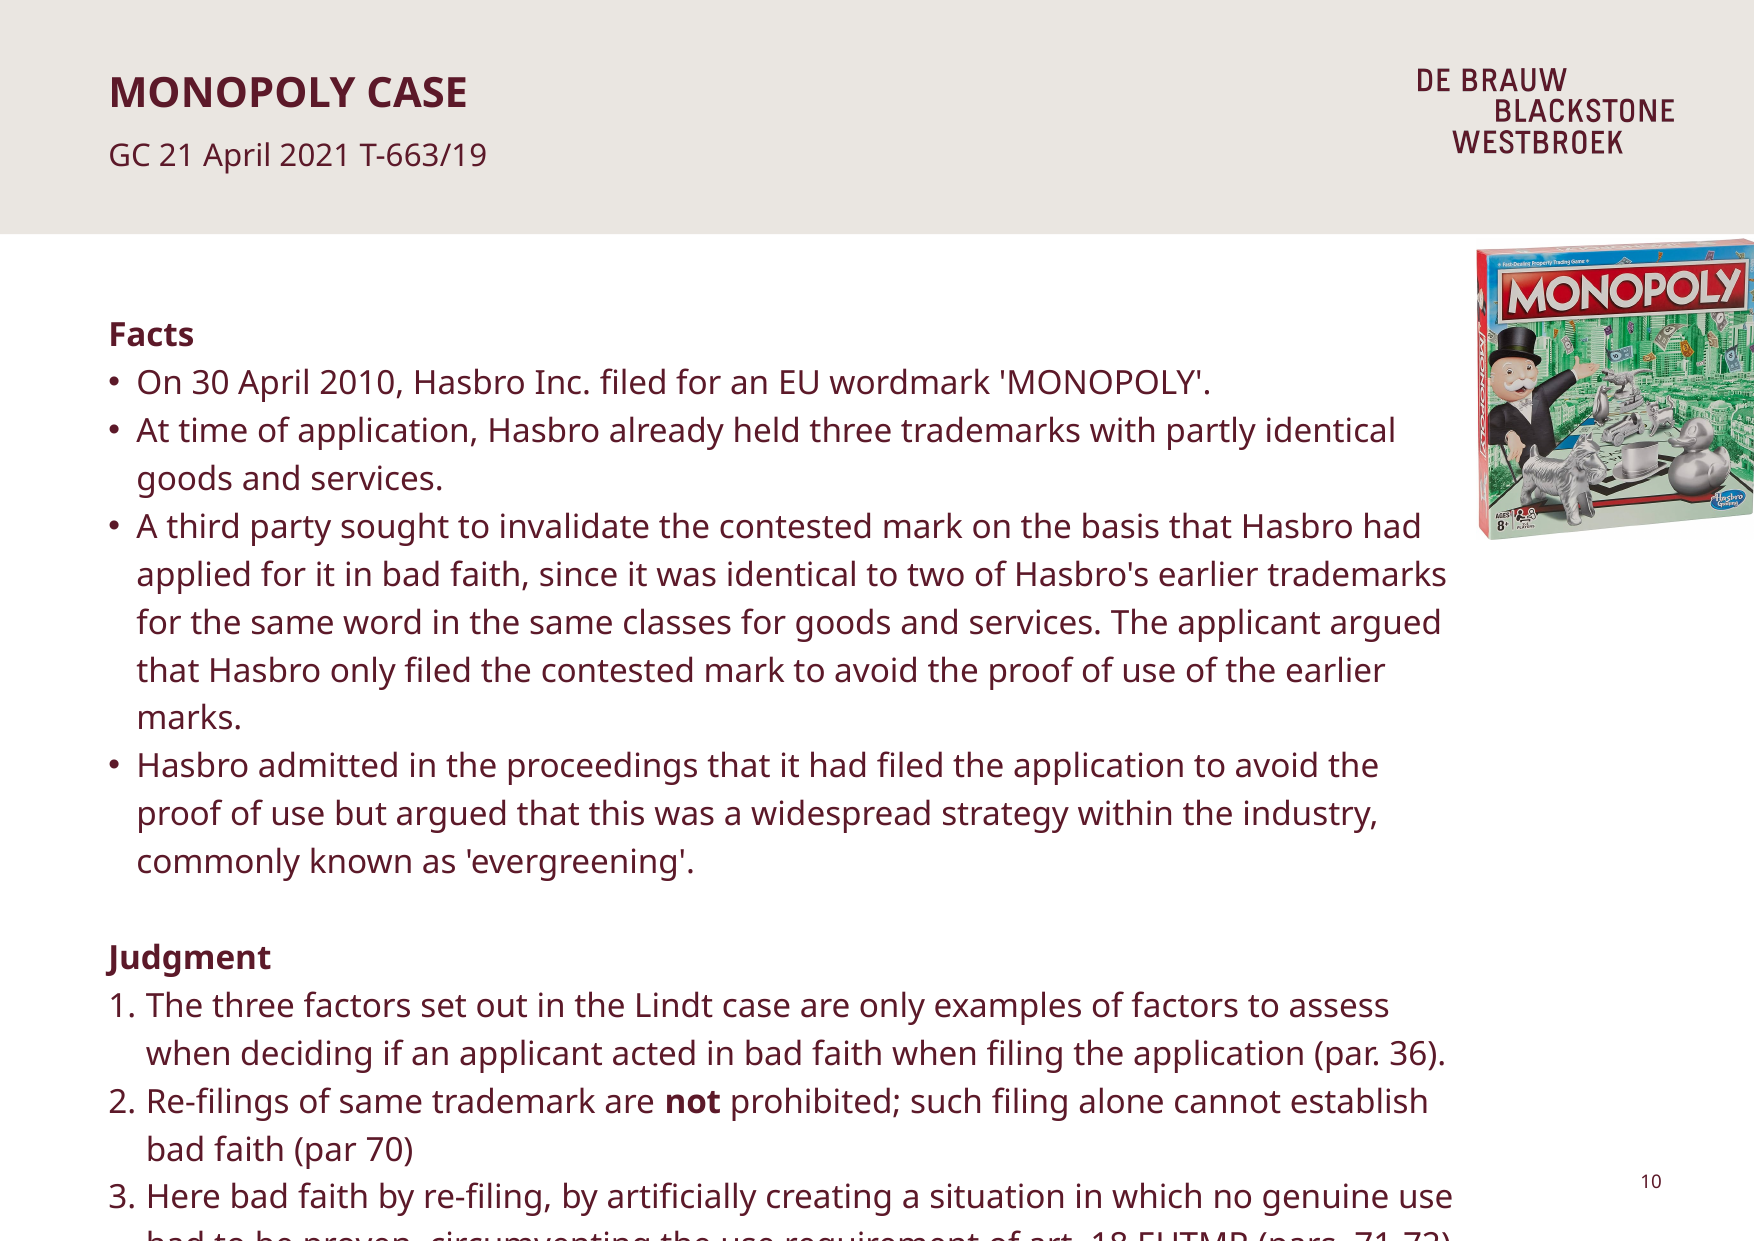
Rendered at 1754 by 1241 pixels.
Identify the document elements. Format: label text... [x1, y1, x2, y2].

list GC 21 April 2021 T-663/19 [93, 123, 1326, 178]
picture [1476, 238, 1754, 540]
picture [1418, 68, 1674, 154]
list Facts On 30 April 2010, Hasbro Inc. filed for an EU wordmark 'MONOPOLY'. At time of application, Hasbro already held three trademarks with partly identical goods and services. A third party sought to invalidate the contested mark on the basis that Hasbro had applied for it in bad faith, since it was identical to two of Hasbro's earlier trademarks for the same word in the same classes for goods and services. The applicant argued that Hasbro only filed the contested mark to avoid the proof of use of the earlier marks. Hasbro admitted in the proceedings that it had filed the application to avoid the proof of use but argued that this was a widespread strategy within the industry, commonly known as 'evergreening'. Judgment The three factors set out in the Lindt case are only examples of factors to assess when deciding if an applicant acted in bad faith when filing the application (par. 36). Re-filings of same trademark are not prohibited; such filing alone cannot establish bad faith (par 70) Here bad faith by re-filing, by artificially creating a situation in which no genuine use had to be proven, circumventing the use requirement of art. 18 EUTMR (pars. 71-72). The argument that it is common strategy must be rejected and cannot be relied upon to cast doubt on the assessment of bad faith (par. 94). [93, 298, 1479, 1130]
slide_number 10 [1580, 1149, 1677, 1216]
title Monopoly case [93, 63, 1326, 118]
